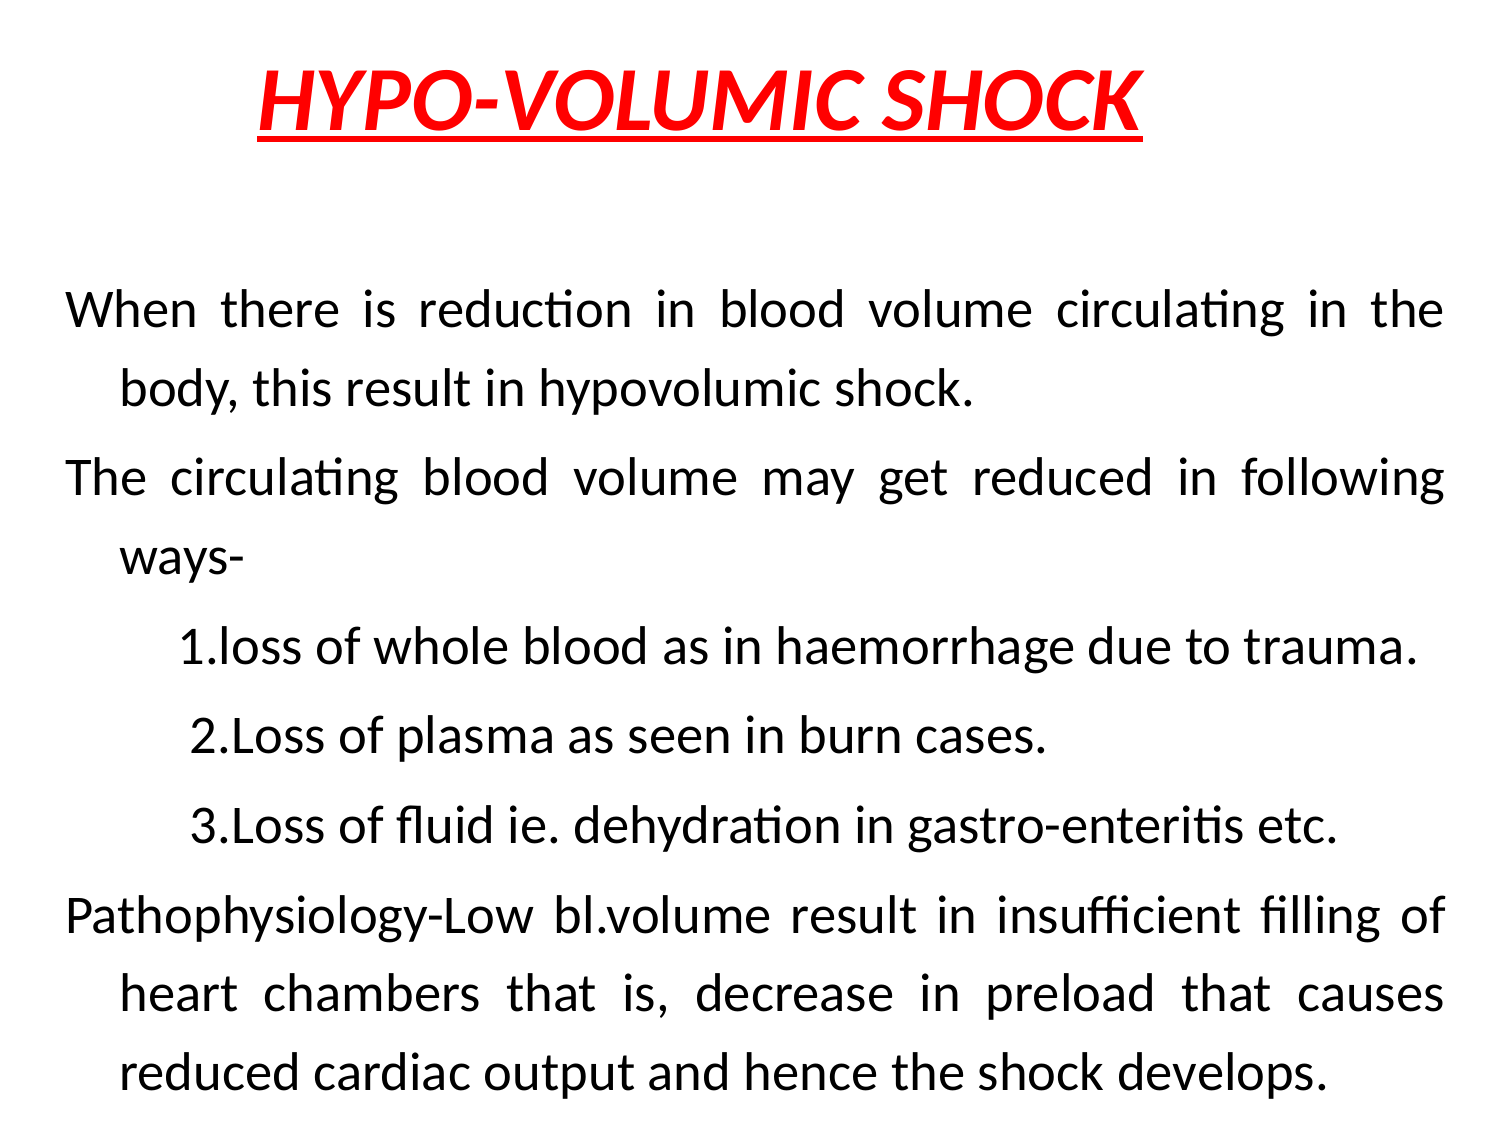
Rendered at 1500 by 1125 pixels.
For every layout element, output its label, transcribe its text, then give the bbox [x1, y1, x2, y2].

title HYPO-VOLUMIC SHOCK [24, 0, 1375, 188]
list When there is reduction in blood volume circulating in the body, this result in hypovolumic shock. The circulating blood volume may get reduced in following ways- 1.loss of whole blood as in haemorrhage due to trauma. 2.Loss of plasma as seen in burn cases. 3.Loss of fluid ie. dehydration in gastro-enteritis etc. Pathophysiology-Low bl.volume result in insufficient filling of heart chambers that is, decrease in preload that causes reduced cardiac output and hence the shock develops. [50, 162, 1463, 1125]
